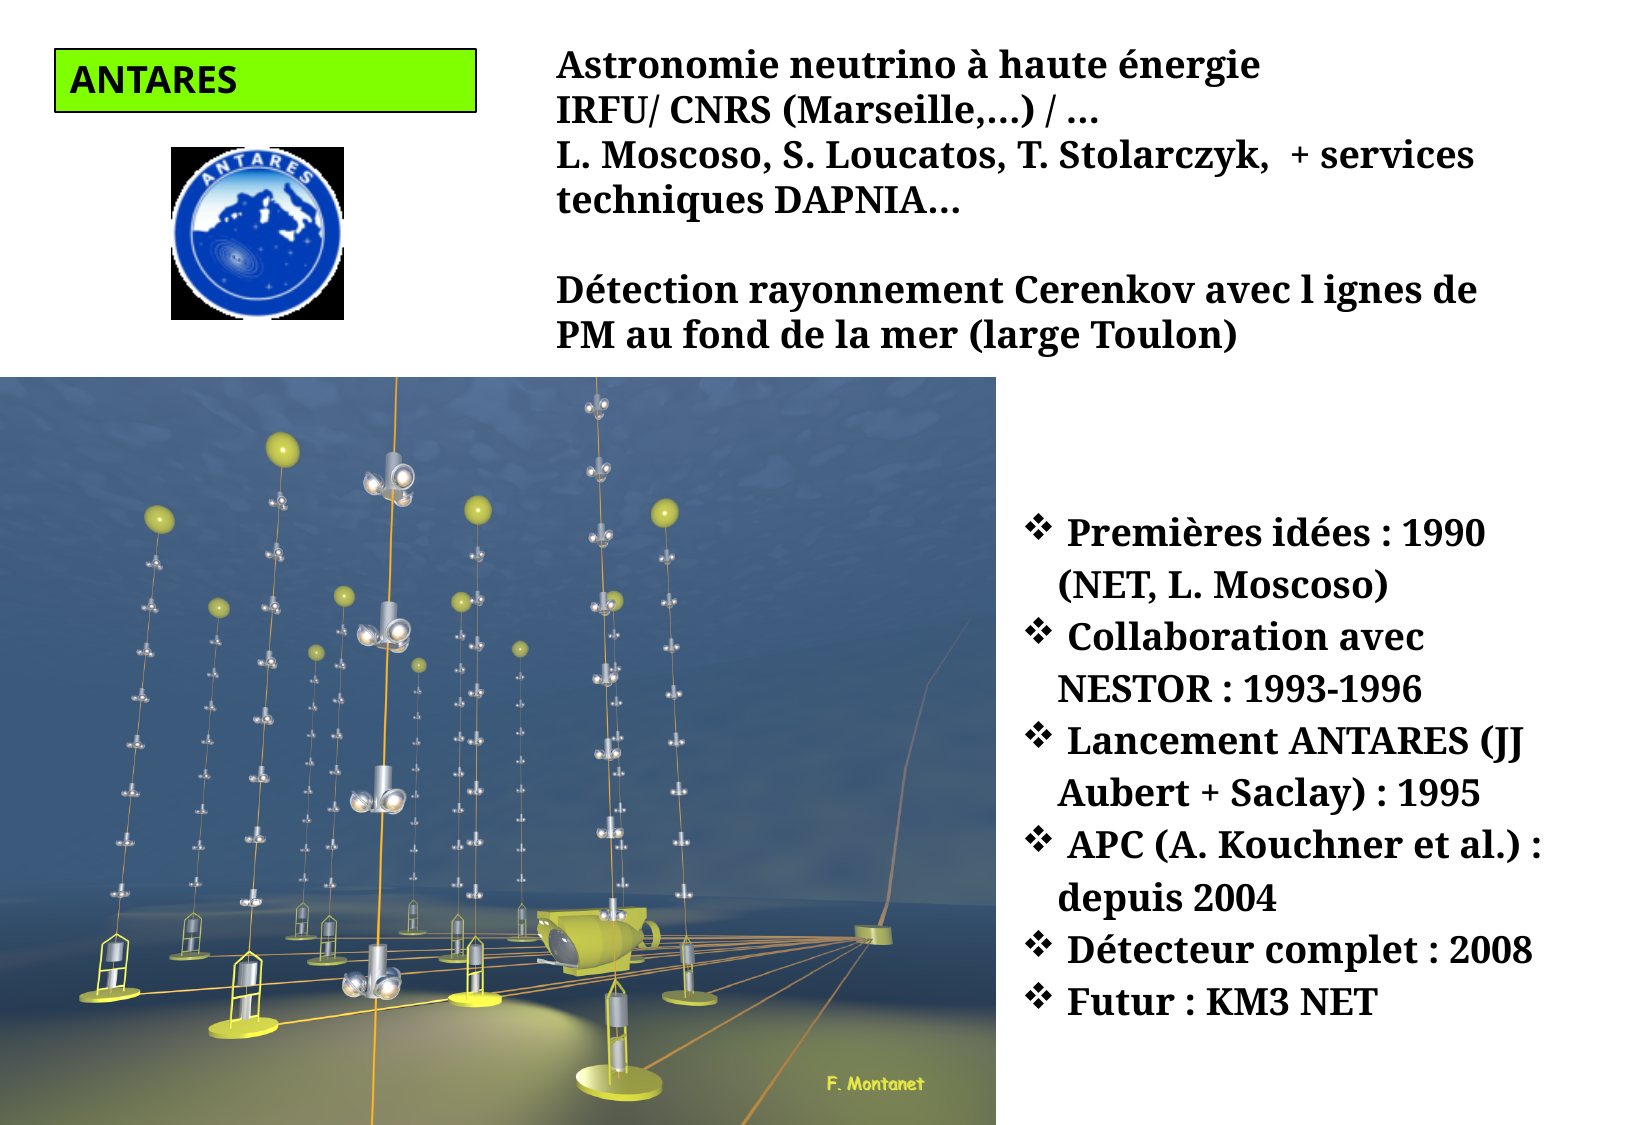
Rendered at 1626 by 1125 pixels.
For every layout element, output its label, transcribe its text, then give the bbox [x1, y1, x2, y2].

picture [0, 377, 997, 1125]
text_box ANTARES [55, 48, 477, 112]
text_box Astronomie neutrino à haute énergie IRFU/ CNRS (Marseille,…) / … L. Moscoso, S. Loucatos, T. Stolarczyk, + services techniques DAPNIA… Détection rayonnement Cerenkov avec l ignes de PM au fond de la mer (large Toulon) [541, 34, 1512, 364]
picture [171, 147, 344, 320]
text_box Premières idées : 1990 (NET, L. Moscoso) Collaboration avec NESTOR : 1993-1996 Lancement ANTARES (JJ Aubert + Saclay) : 1995 APC (A. Kouchner et al.) : depuis 2004 Détecteur complet : 2008 Futur : KM3 NET [1007, 449, 1587, 1031]
